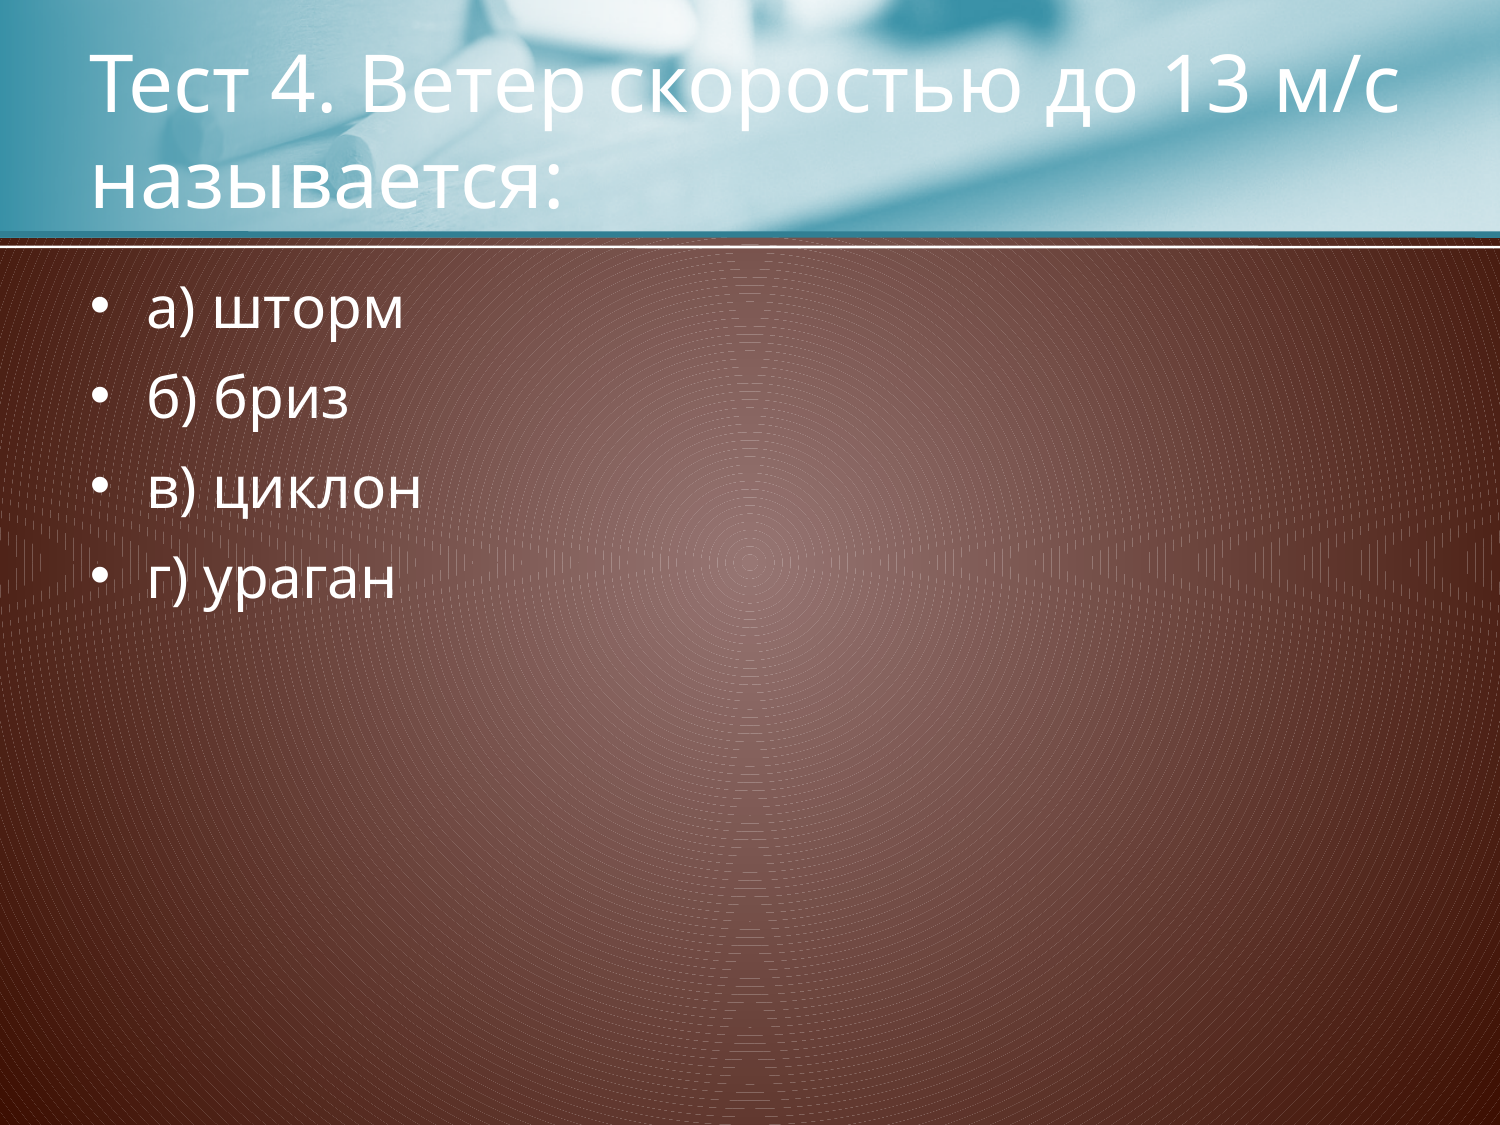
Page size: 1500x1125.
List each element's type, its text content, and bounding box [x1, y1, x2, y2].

title Тест 4. Ветер скоростью до 13 м/с называется: [75, 24, 1425, 233]
list а) шторм б) бриз в) циклон г) ураган [75, 262, 1425, 1005]
